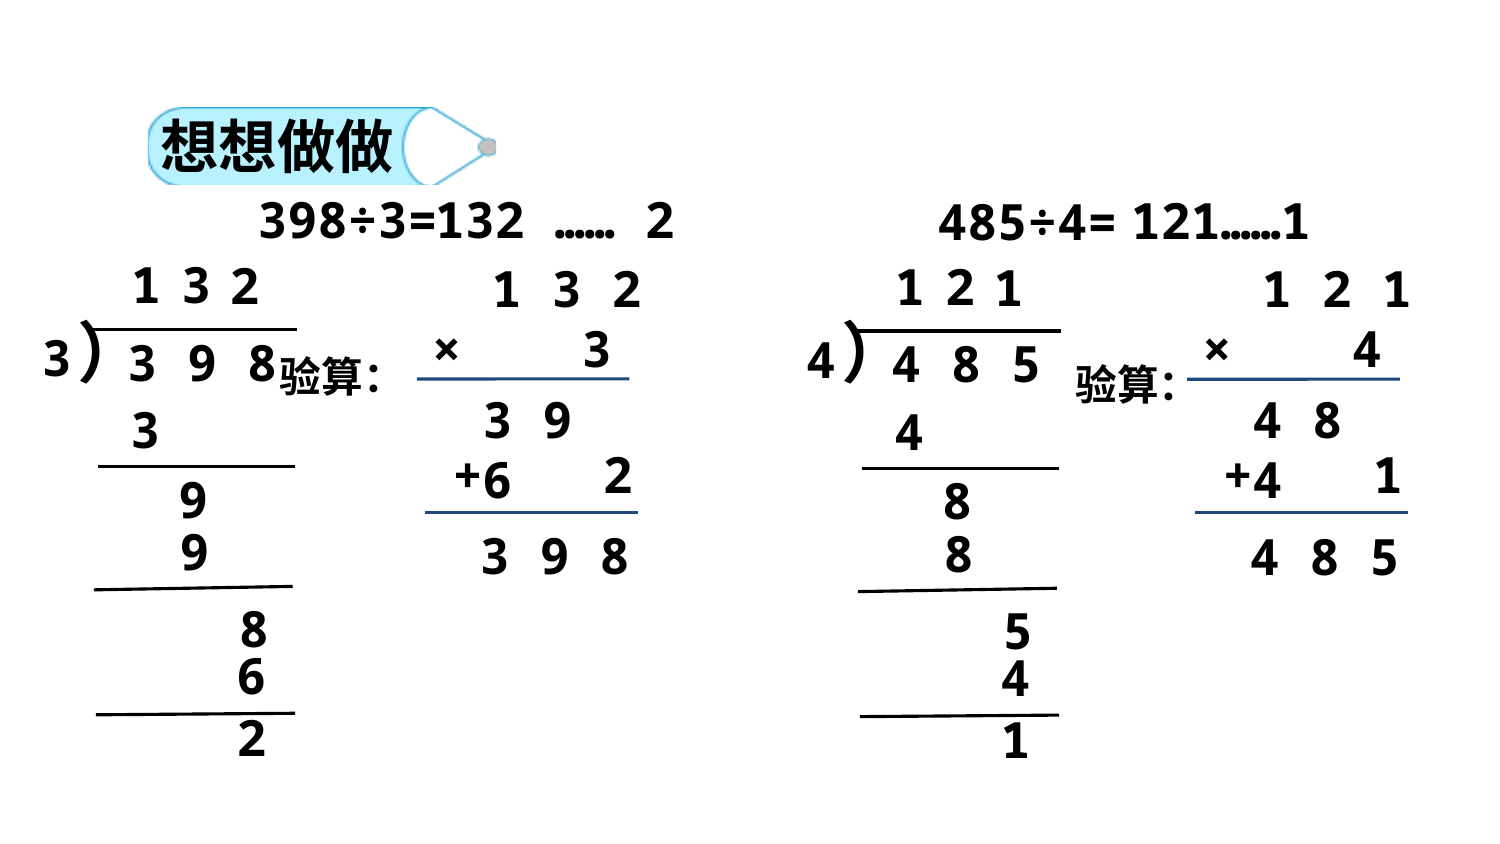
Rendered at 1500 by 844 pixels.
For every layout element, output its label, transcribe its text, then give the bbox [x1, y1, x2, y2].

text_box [26, 246, 297, 775]
text_box 132 …… 2 [420, 180, 716, 248]
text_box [790, 247, 1061, 777]
text_box 398÷3= [242, 198, 420, 256]
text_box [416, 249, 787, 594]
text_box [145, 103, 497, 190]
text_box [1186, 250, 1452, 594]
text_box 验算： [1068, 351, 1181, 417]
text_box 485÷4= [922, 183, 1156, 258]
text_box 121……1 [1116, 182, 1408, 257]
text_box 验算： [303, 343, 411, 408]
